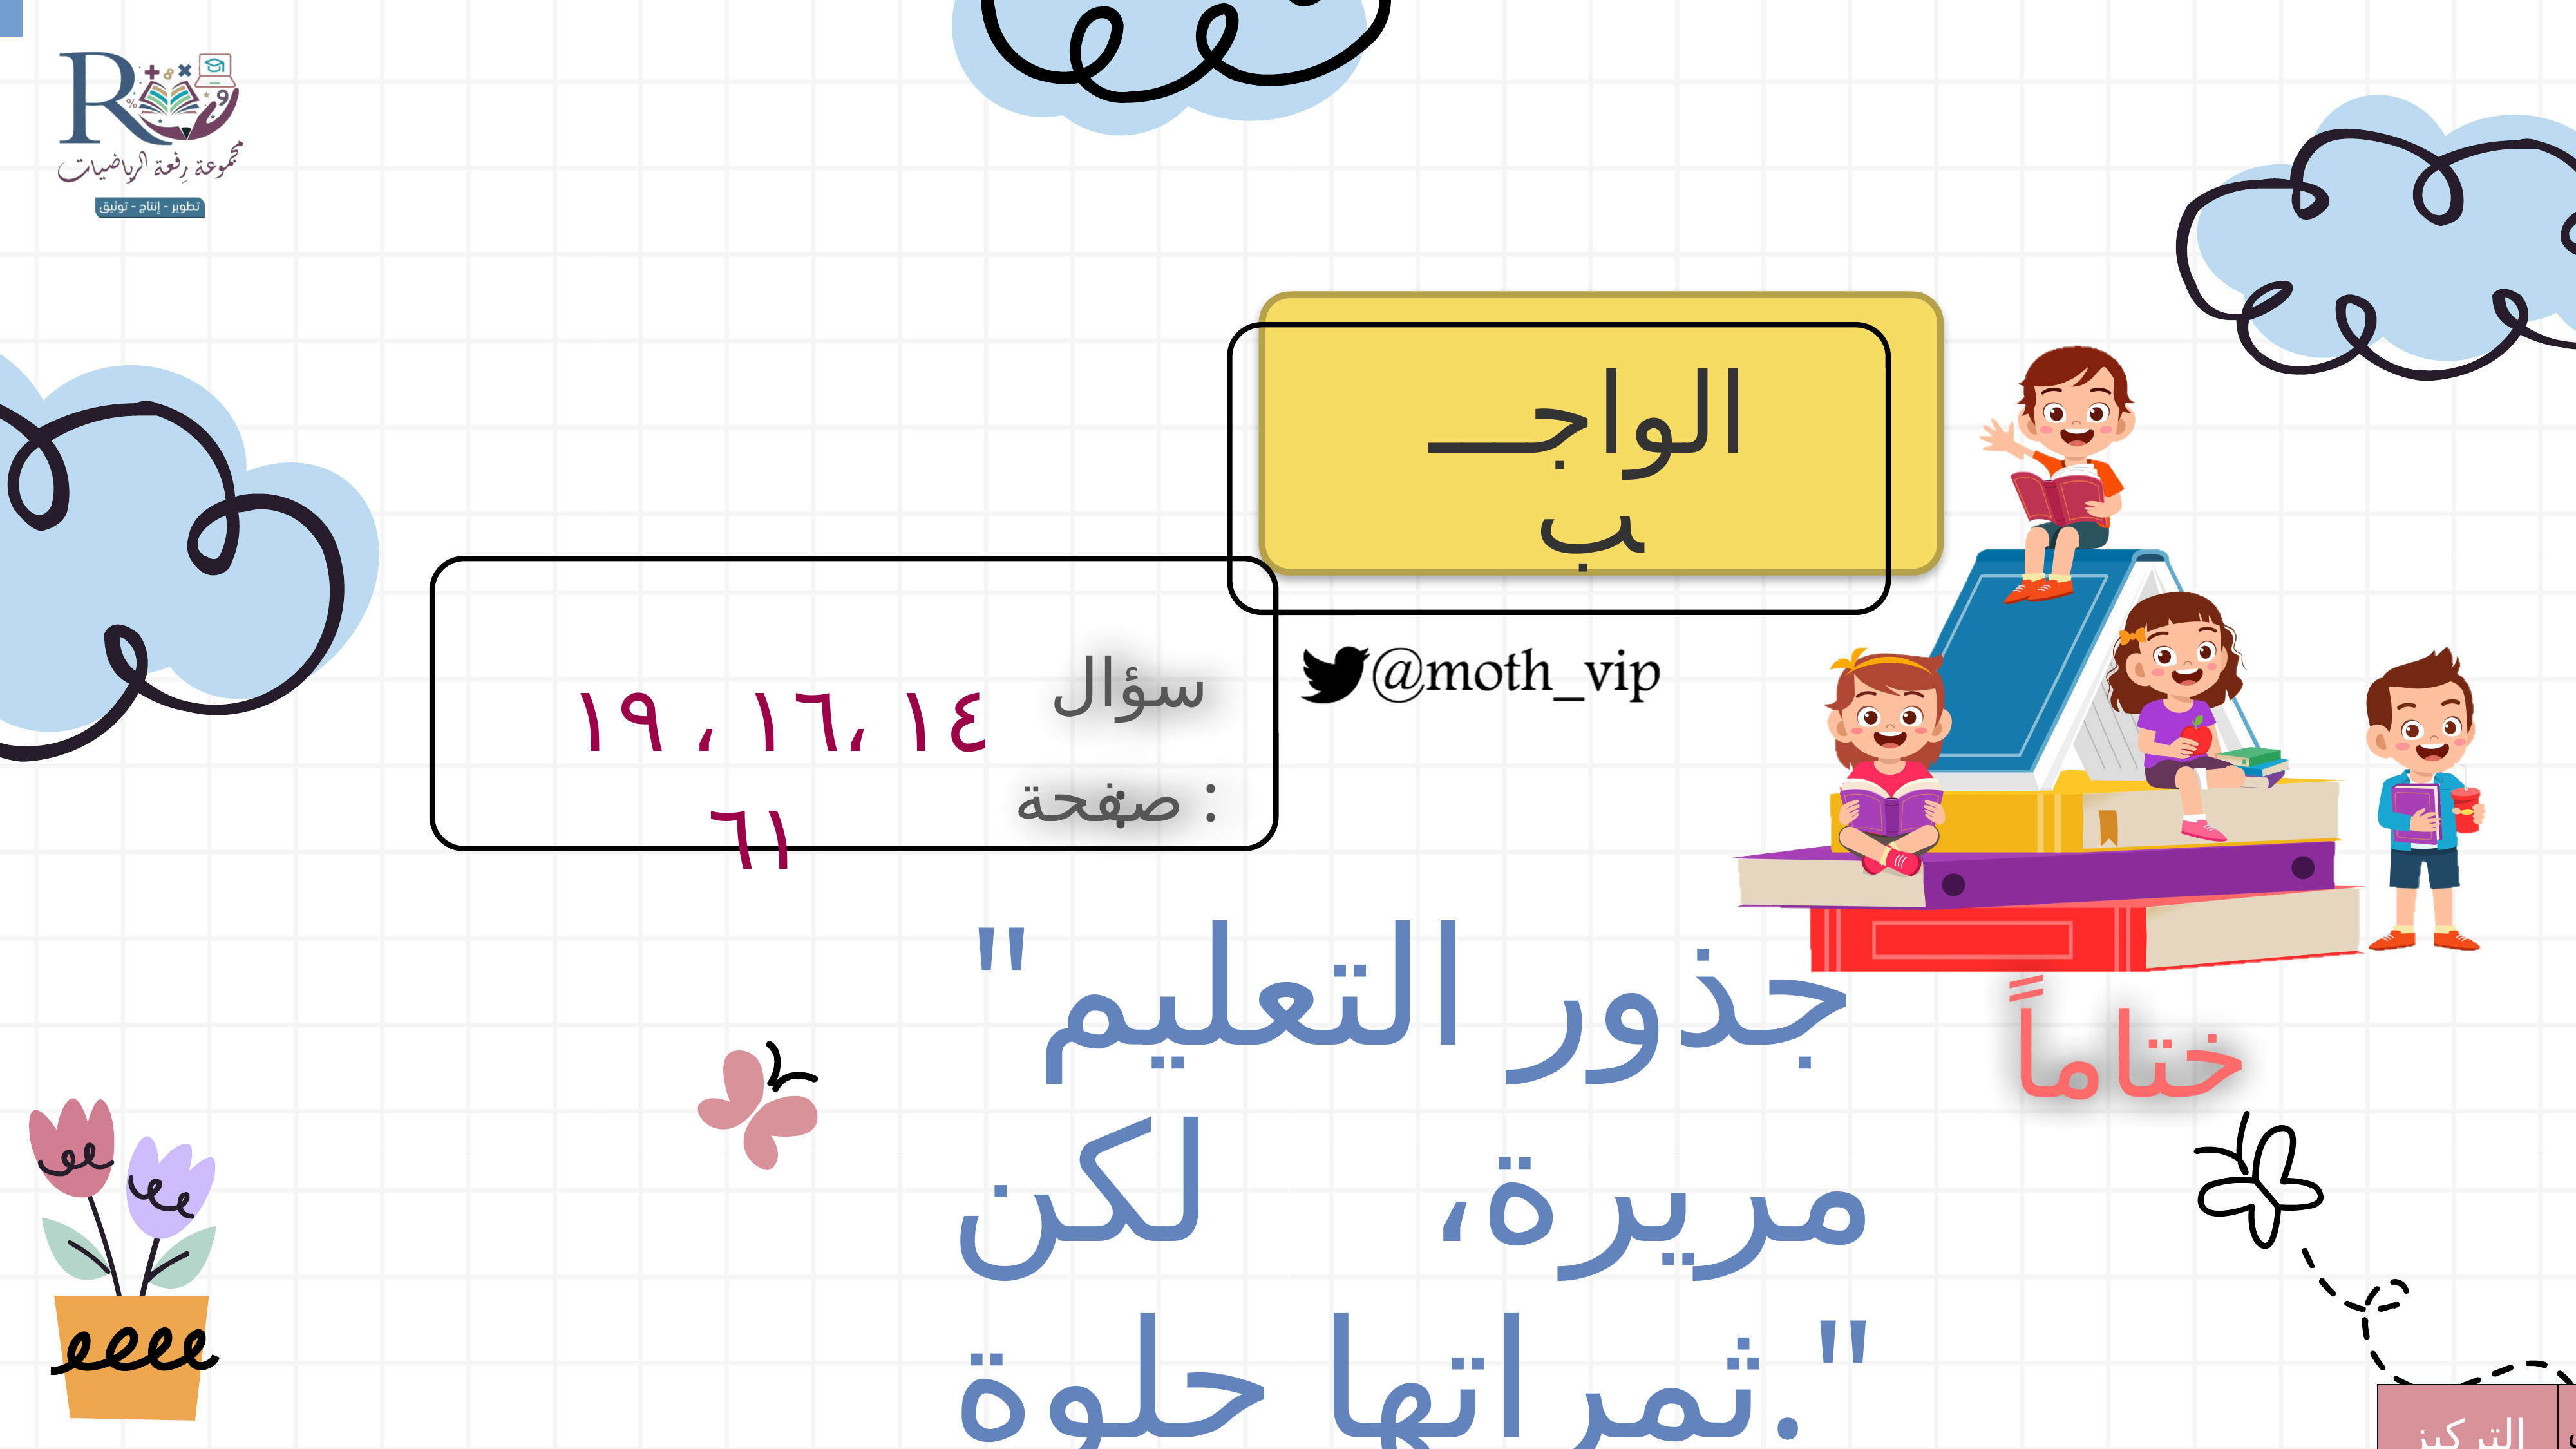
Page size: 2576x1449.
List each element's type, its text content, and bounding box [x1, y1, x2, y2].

text_box ختاماً [2012, 1043, 2289, 1134]
text_box "جذور التعليم مريرة، لكن ثمراتها حلوة." [815, 1043, 2012, 1449]
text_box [687, 1039, 826, 1180]
table_header فكرة الدرس [2559, 1385, 2576, 1449]
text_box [431, 294, 2534, 1030]
table_header التركيز [2378, 1385, 2557, 1449]
picture [50, 40, 256, 226]
